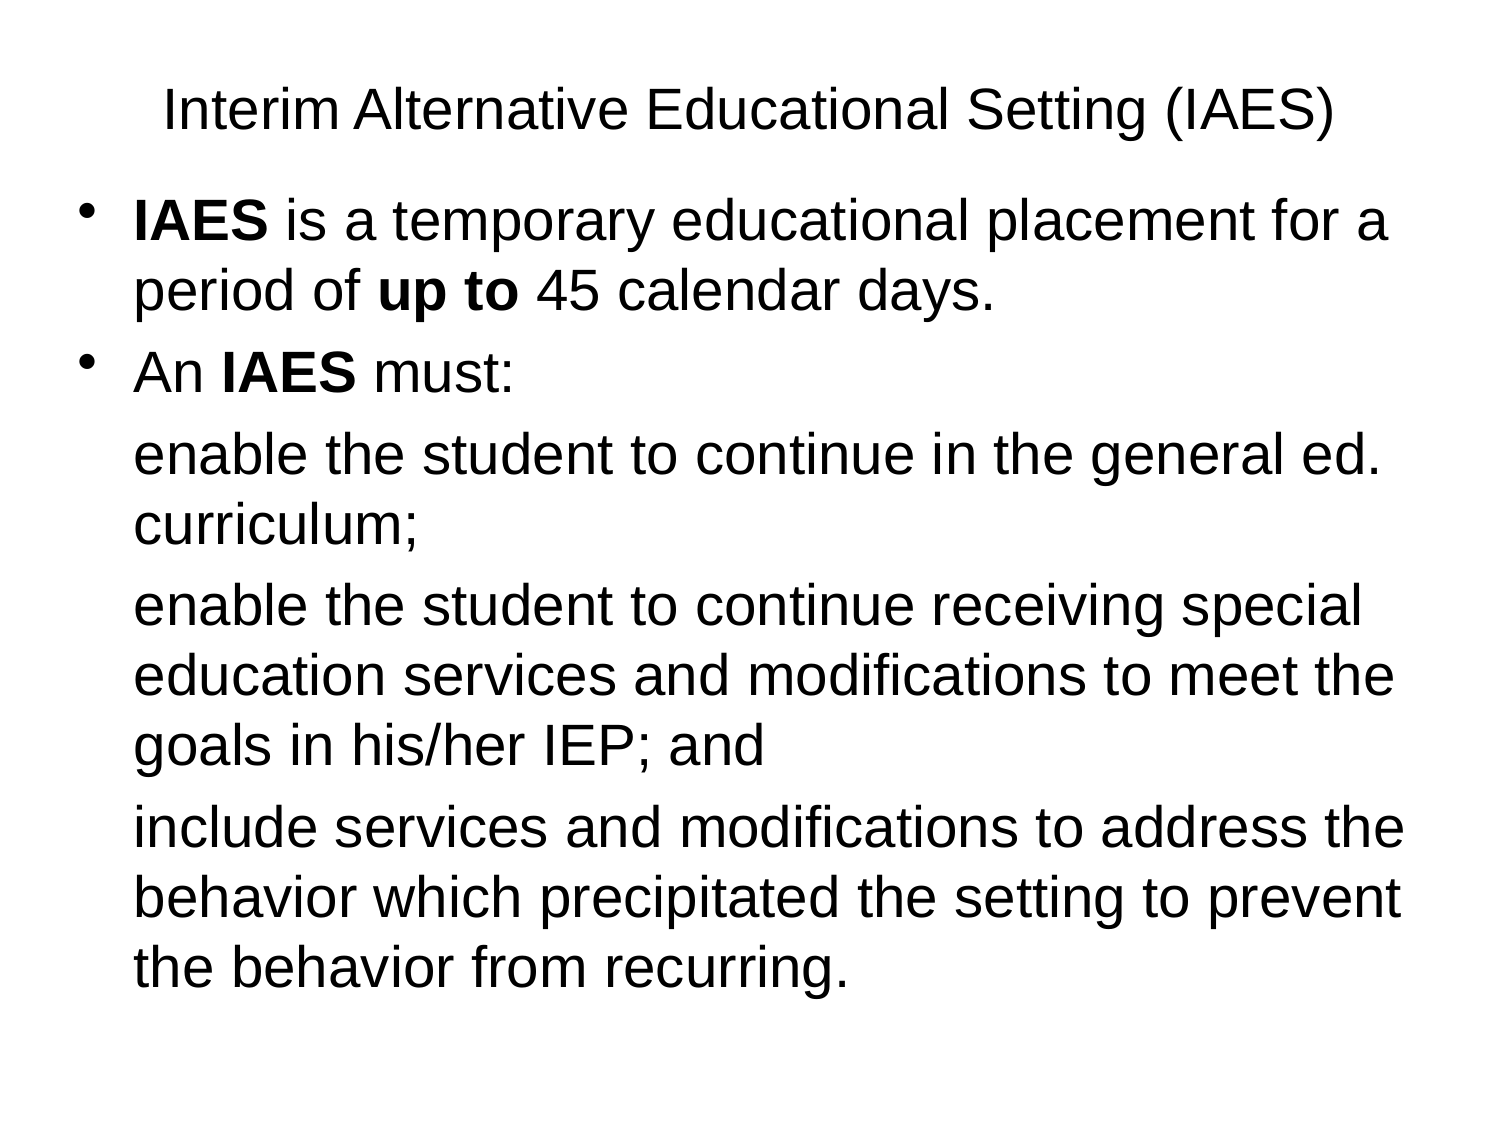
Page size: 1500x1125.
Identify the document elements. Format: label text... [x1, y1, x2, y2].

list IAES is a temporary educational placement for a period of up to 45 calendar days. An IAES must: enable the student to continue in the general ed. curriculum; enable the student to continue receiving special education services and modifications to meet the goals in his/her IEP; and include services and modifications to address the behavior which precipitated the setting to prevent the behavior from recurring. [62, 174, 1425, 1063]
title Interim Alternative Educational Setting (IAES) [75, 37, 1425, 174]
